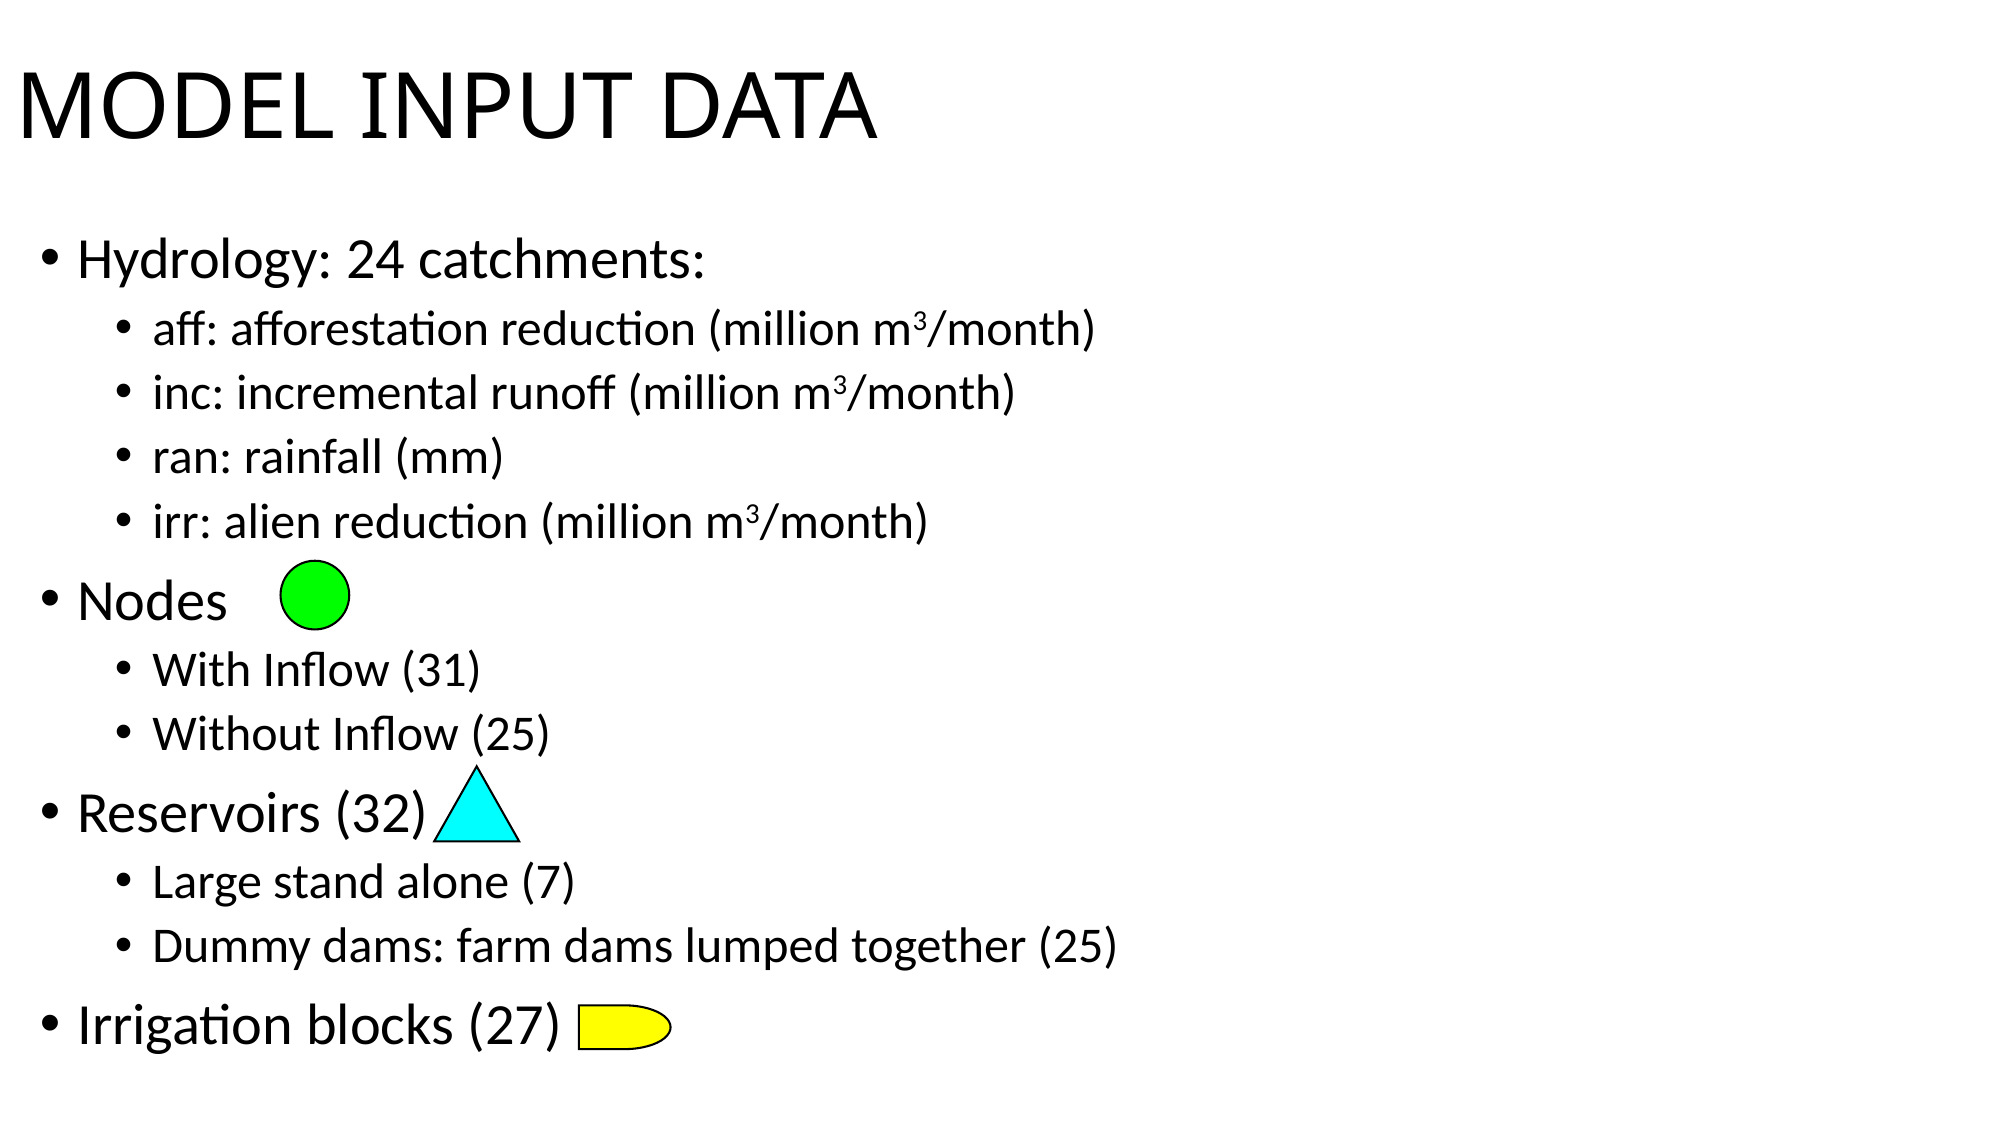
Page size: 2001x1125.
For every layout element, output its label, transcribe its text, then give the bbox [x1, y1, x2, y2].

text_box [432, 764, 521, 843]
list Hydrology: 24 catchments: aff: afforestation reduction (million m3/month) inc: incremental runoff (million m3/month) ran: rainfall (mm) irr: alien reduction (million m3/month) Nodes With Inflow (31) Without Inflow (25) Reservoirs (32) Large stand alone (7) Dummy dams: farm dams lumped together (25) Irrigation blocks (27) [24, 221, 1750, 1125]
title MODEL INPUT DATA [0, 0, 1725, 218]
text_box [279, 559, 351, 631]
text_box [577, 1004, 672, 1051]
